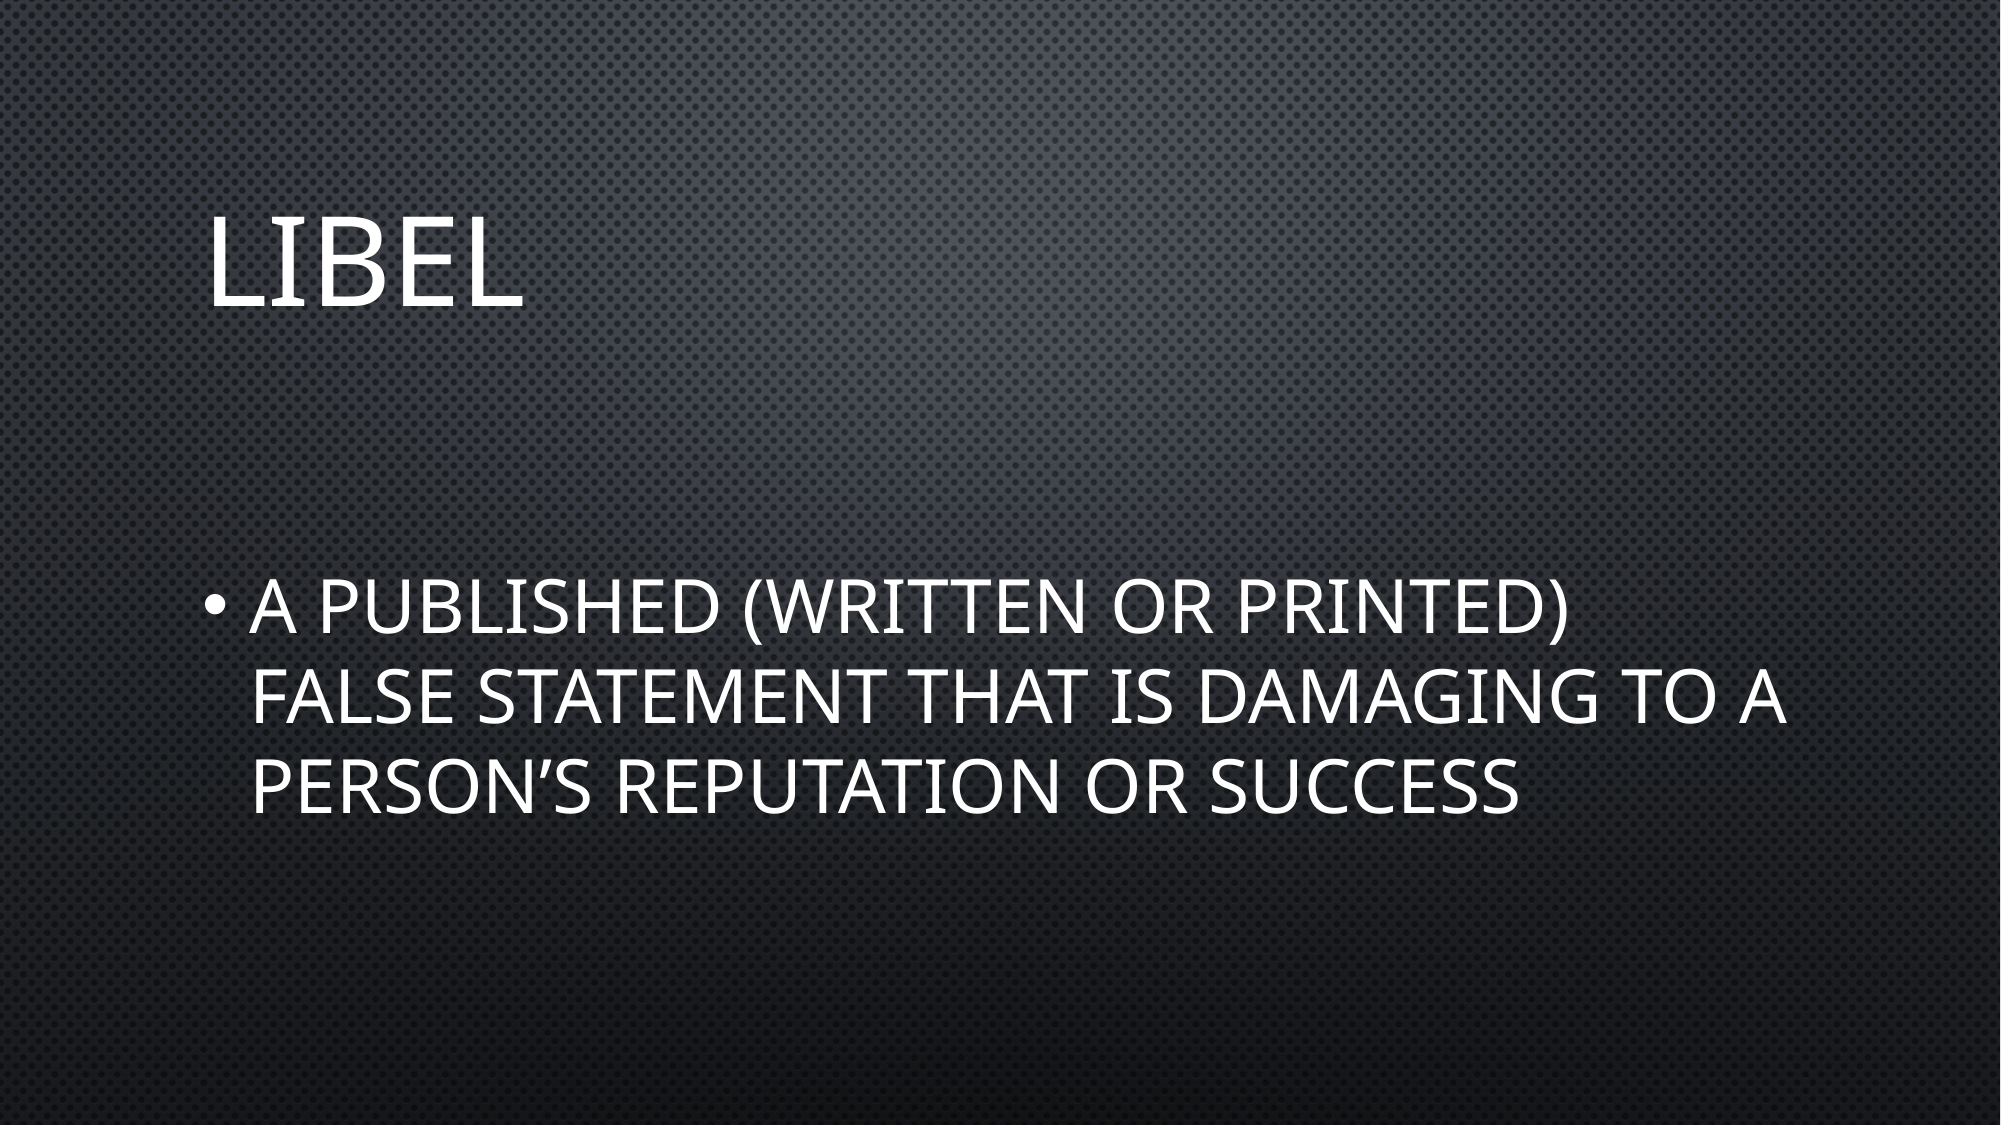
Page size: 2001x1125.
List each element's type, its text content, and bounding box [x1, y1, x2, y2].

title Libel [187, 99, 1813, 413]
list A published (written or printed) false statement that is damaging to a person’s reputation or success [187, 437, 1813, 950]
